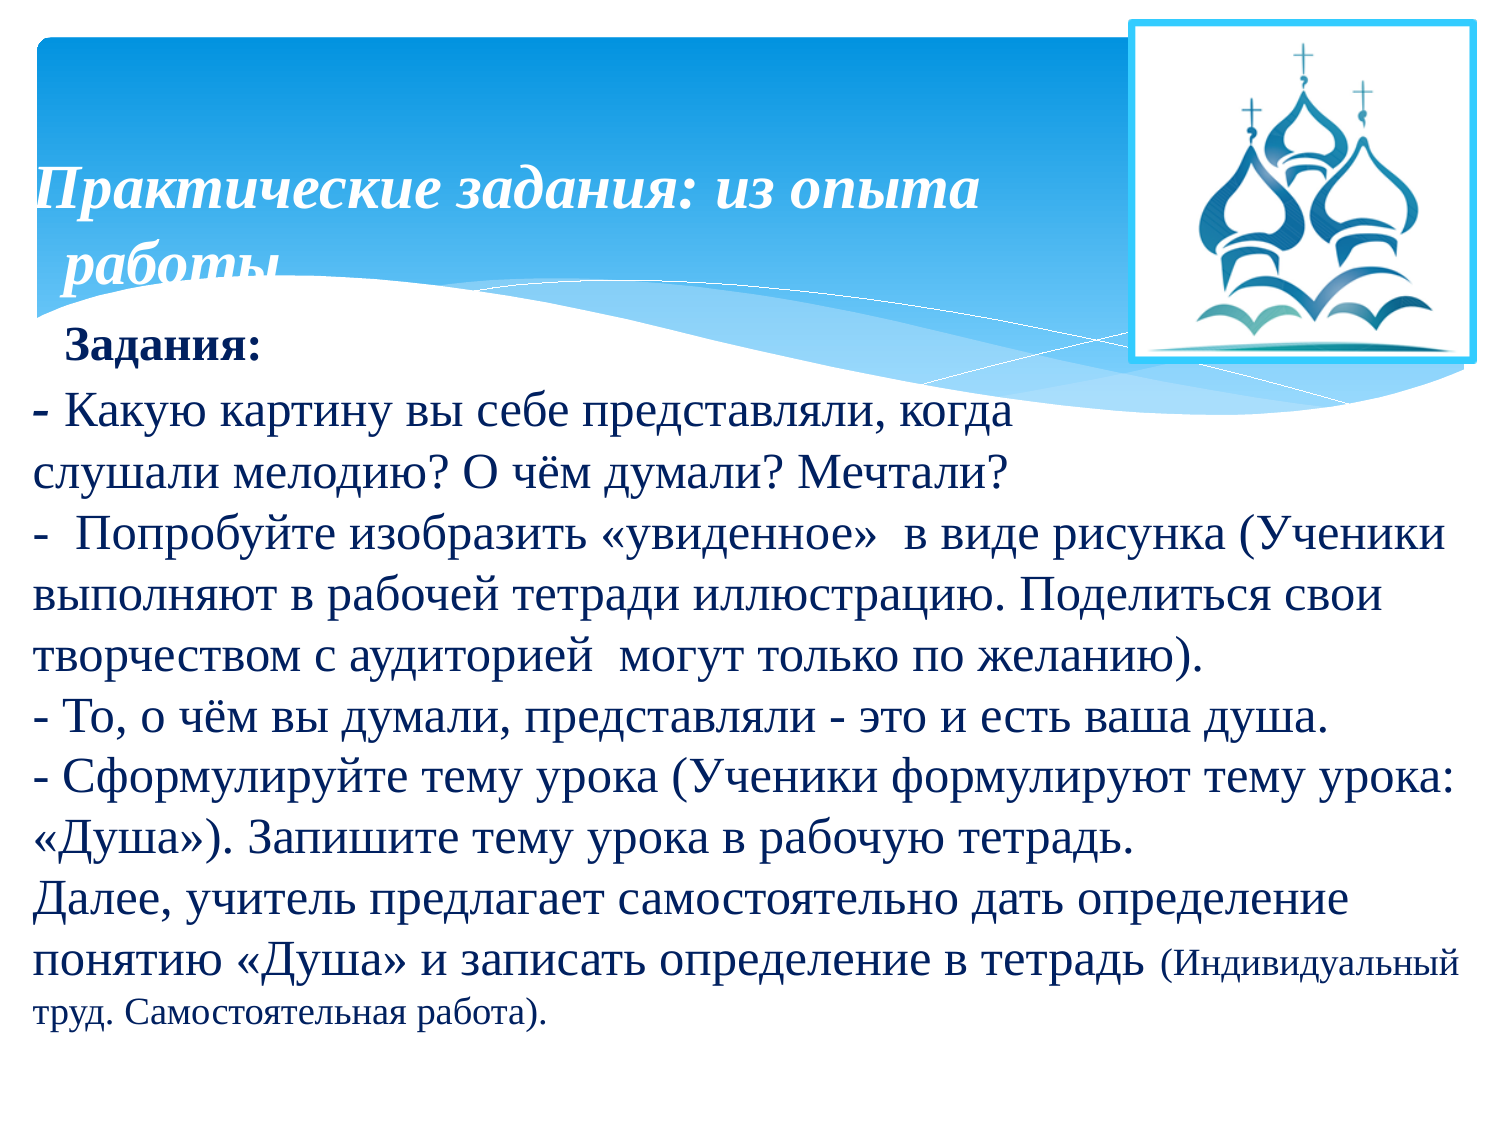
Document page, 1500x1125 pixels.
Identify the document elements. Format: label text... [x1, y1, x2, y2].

picture [1127, 18, 1477, 364]
title Практические задания: из опыта работы Задания: - Какую картину вы себе представляли, когда слушали мелодию? О чём думали? Мечтали? - Попробуйте изобразить «увиденное» в виде рисунка (Ученики выполняют в рабочей тетради иллюстрацию. Поделиться свои творчеством с аудиторией могут только по желанию). - То, о чём вы думали, представляли - это и есть ваша душа. - Сформулируйте тему урока (Ученики формулируют тему урока: «Душа»). Запишите тему урока в рабочую тетрадь. Далее, учитель предлагает самостоятельно дать определение понятию «Душа» и записать определение в тетрадь (Индивидуальный труд. Самостоятельная работа). [17, 54, 1483, 1094]
